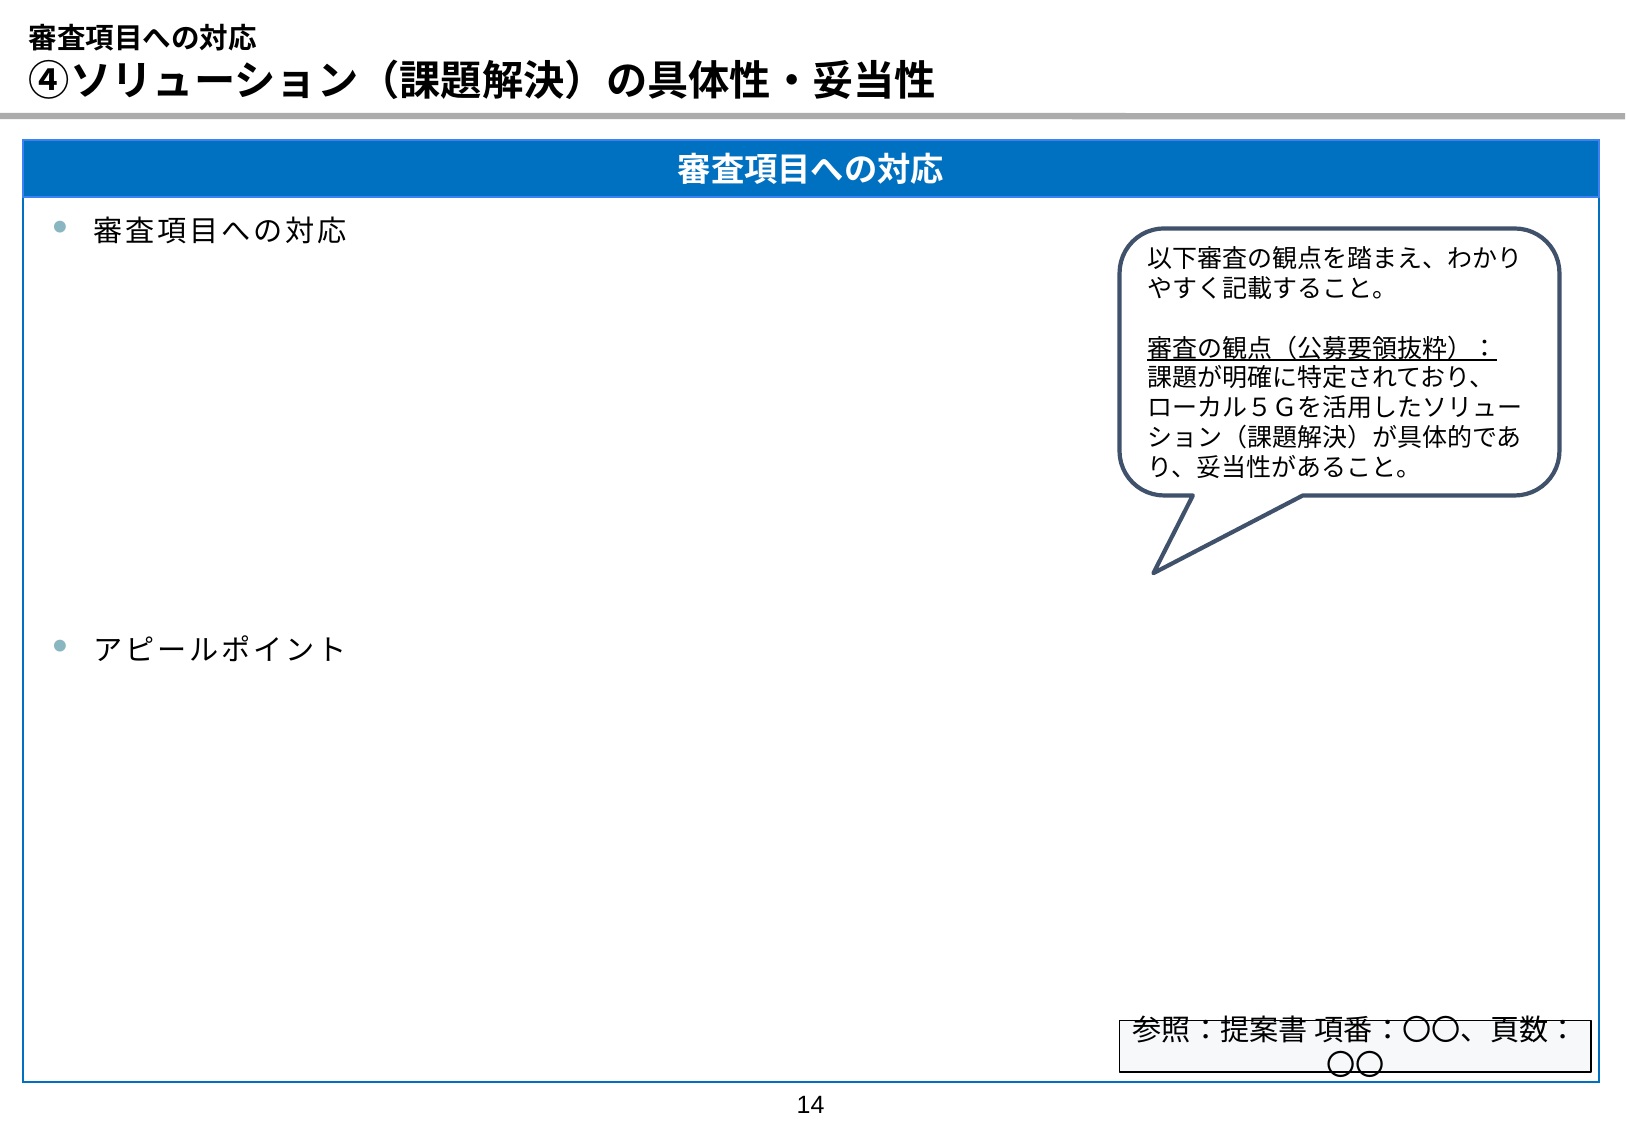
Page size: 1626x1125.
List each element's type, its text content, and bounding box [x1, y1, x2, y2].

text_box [22, 139, 1600, 1083]
title 審査項目への対応 ④ソリューション（課題解決）の具体性・妥当性 [0, 12, 1625, 112]
